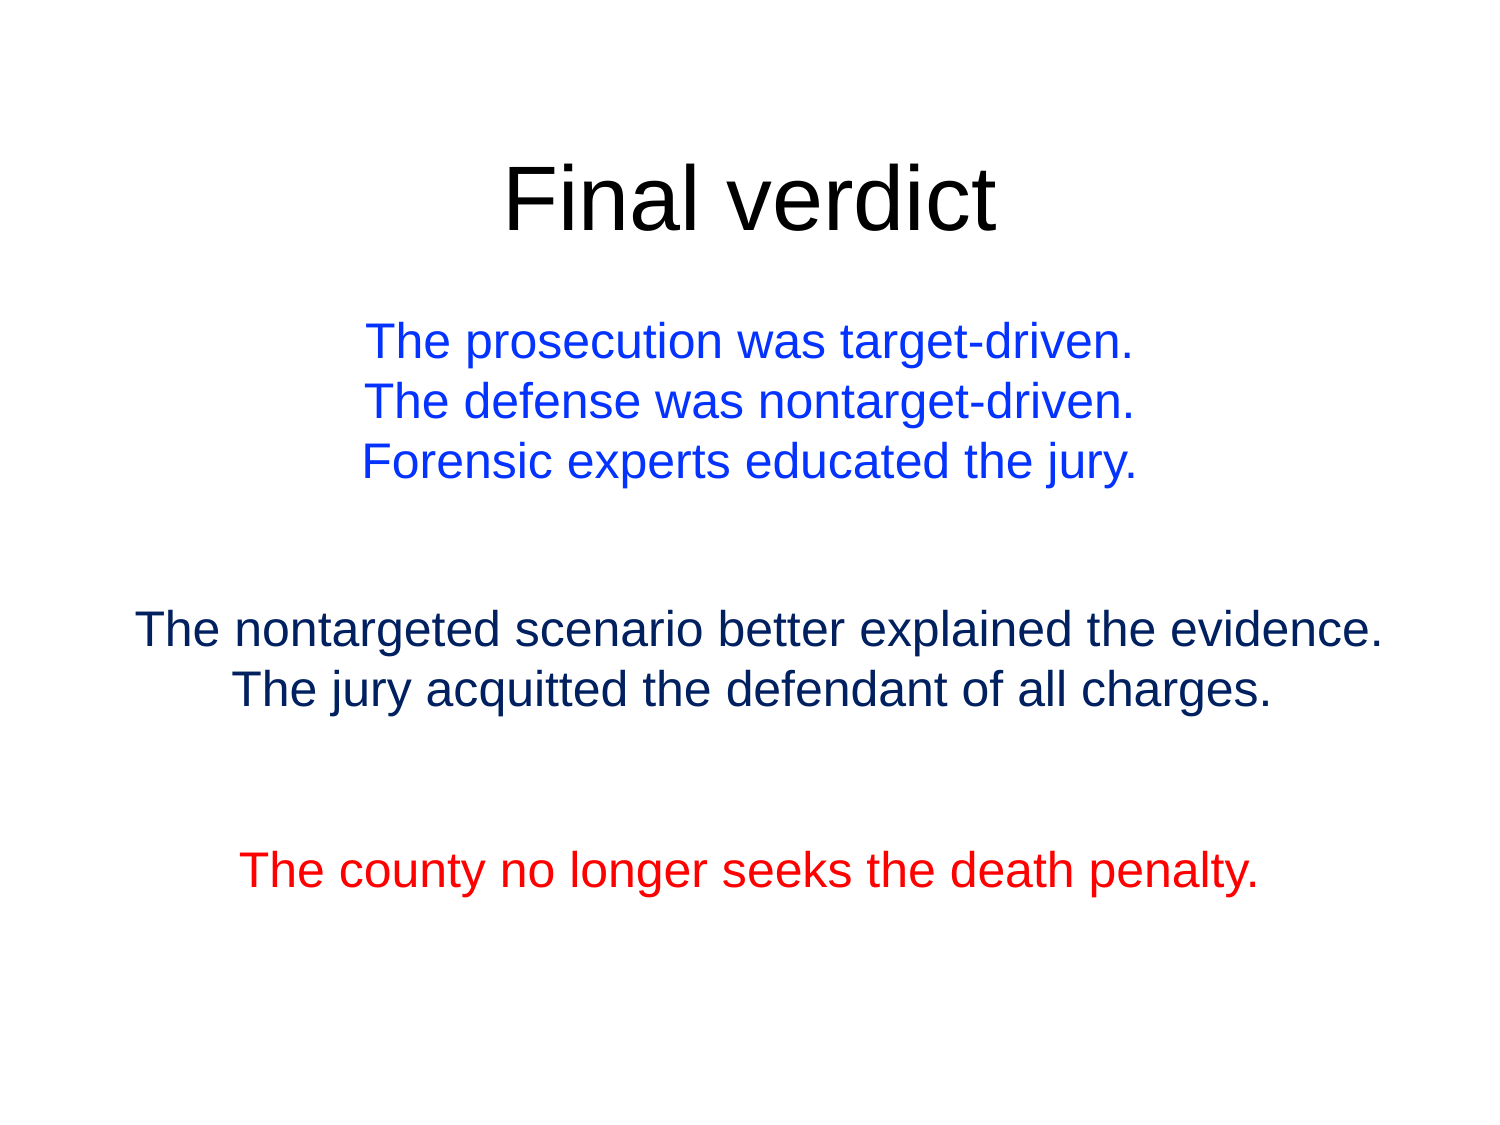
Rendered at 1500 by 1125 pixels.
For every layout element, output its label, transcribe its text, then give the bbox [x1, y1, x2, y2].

text_box The county no longer seeks the death penalty. [224, 830, 1276, 905]
title Final verdict [112, 99, 1388, 288]
text_box The nontargeted scenario better explained the evidence. The jury acquitted the defendant of all charges. [119, 588, 1400, 724]
text_box The prosecution was target-driven. The defense was nontarget-driven. Forensic experts educated the jury. [346, 301, 1154, 496]
